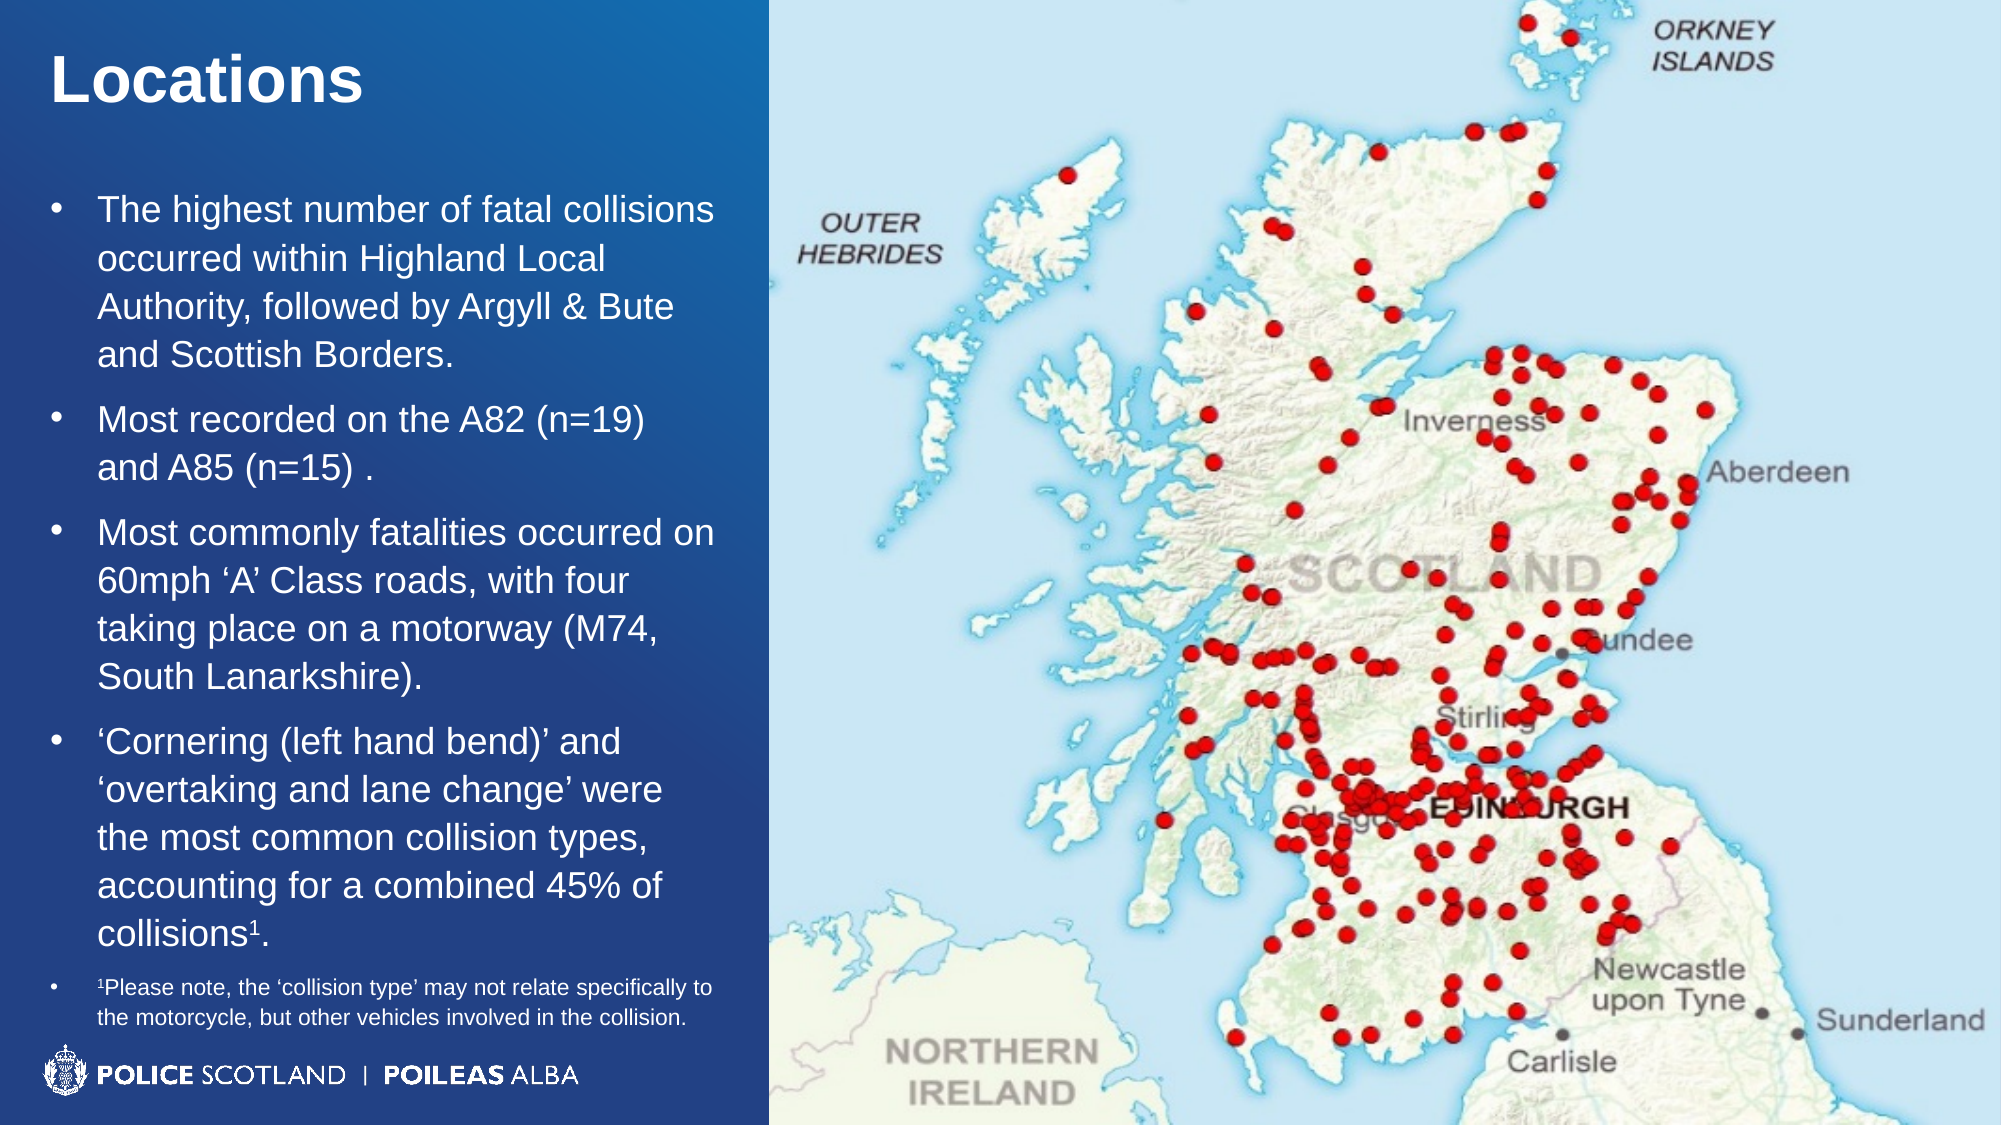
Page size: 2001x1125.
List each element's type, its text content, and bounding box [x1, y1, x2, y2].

text_box The highest number of fatal collisions occurred within Highland Local Authority, followed by Argyll & Bute and Scottish Borders. Most recorded on the A82 (n=19) and A85 (n=15) . Most commonly fatalities occurred on 60mph ‘A’ Class roads, with four taking place on a motorway (M74, South Lanarkshire). ‘Cornering (left hand bend)’ and ‘overtaking and lane change’ were the most common collision types, accounting for a combined 45% of collisions1. 1Please note, the ‘collision type’ may not relate specifically to the motorcycle, but other vehicles involved in the collision. [35, 174, 731, 1037]
picture [0, 0, 2001, 1125]
title Locations [35, 13, 764, 139]
